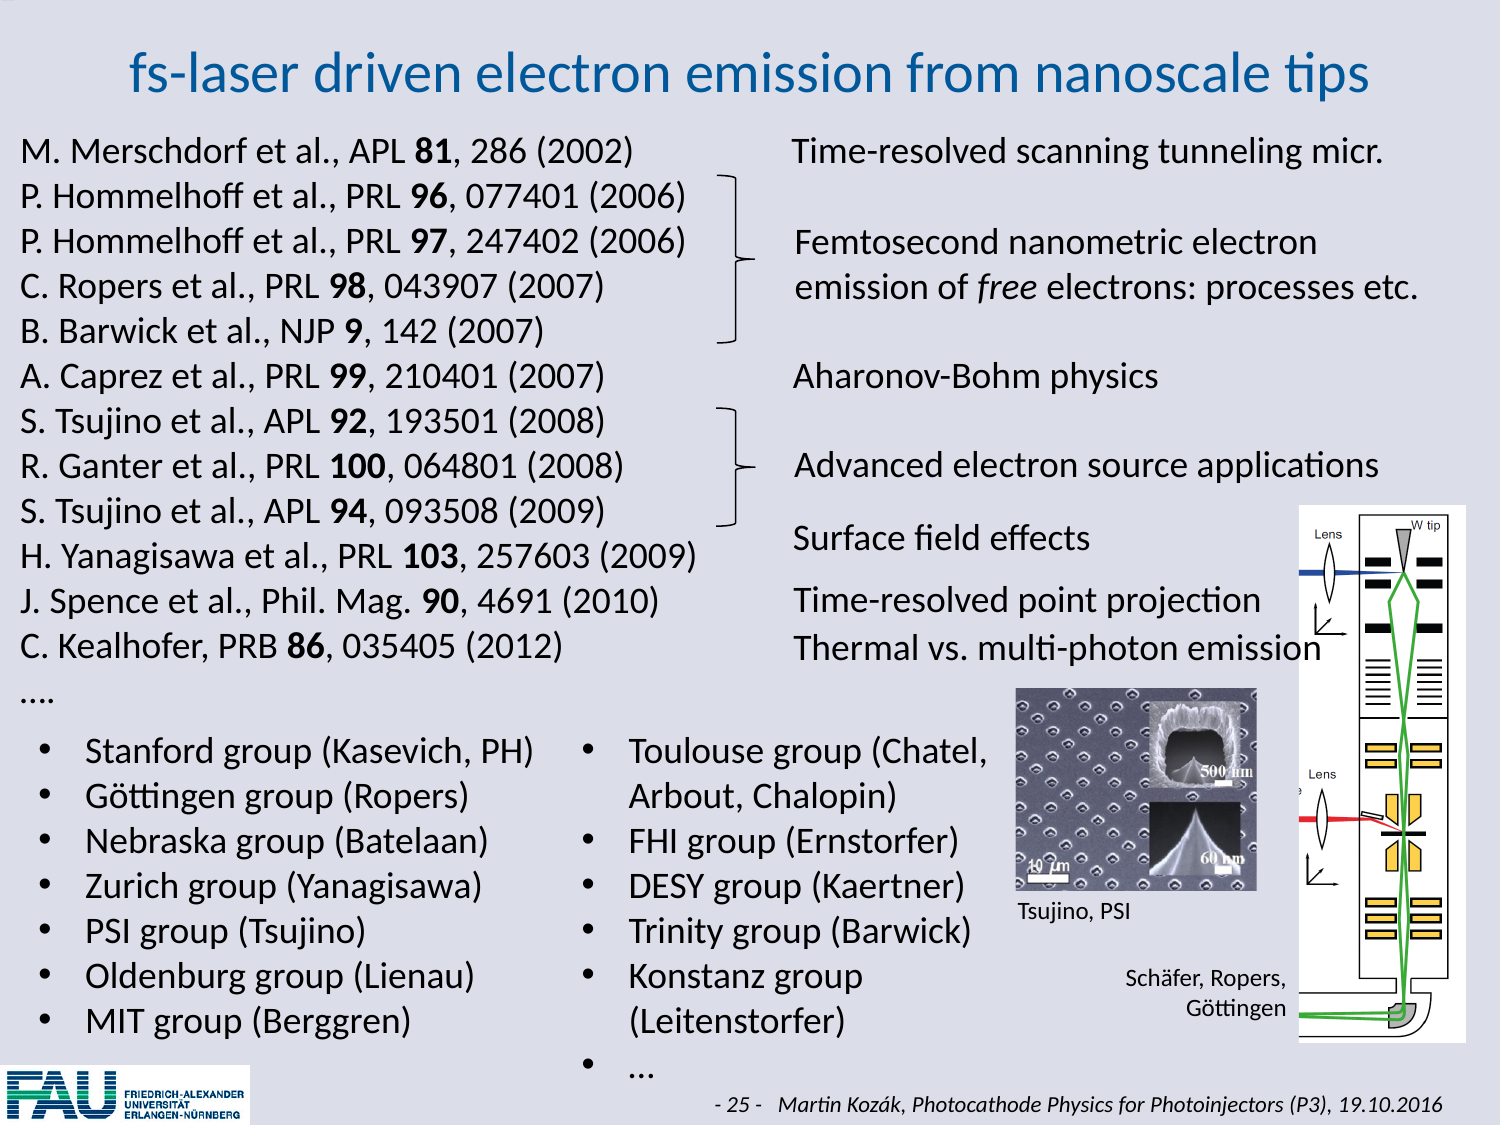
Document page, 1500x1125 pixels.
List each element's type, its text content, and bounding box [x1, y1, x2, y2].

text_box Time-resolved scanning tunneling micr. [776, 118, 1400, 179]
picture [0, 1065, 250, 1125]
text_box Tsujino, PSI [1100, 886, 1276, 932]
picture [1015, 688, 1257, 891]
text_box Stanford group (Kasevich, PH) Göttingen group (Ropers) Nebraska group (Batelaan) Zurich group (Yanagisawa) PSI group (Tsujino) Oldenburg group (Lienau) MIT group (Berggren) [23, 719, 557, 1094]
text_box [727, 175, 756, 344]
text_box M. Merschdorf et al., APL 81, 286 (2002) P. Hommelhoff et al., PRL 96, 077401 (2006) P. Hommelhoff et al., PRL 97, 247402 (2006) C. Ropers et al., PRL 98, 043907 (2007) B. Barwick et al., NJP 9, 142 (2007) A. Caprez et al., PRL 99, 210401 (2007) S. Tsujino et al., APL 92, 193501 (2008) R. Ganter et al., PRL 100, 064801 (2008) S. Tsujino et al., APL 94, 093508 (2009) H. Yanagisawa et al., PRL 103, 257603 (2009) J. Spence et al., Phil. Mag. 90, 4691 (2010) C. Kealhofer, PRB 86, 035405 (2012) …. [5, 119, 727, 719]
picture [1298, 505, 1467, 1043]
text_box Surface field effects [778, 505, 1106, 566]
text_box Femtosecond nanometric electron emission of free electrons: processes etc. [779, 210, 1435, 315]
text_box Schäfer, Ropers, Göttingen [1087, 954, 1293, 1029]
text_box Time-resolved point projection [778, 567, 1278, 615]
text_box Thermal vs. multi-photon emission [778, 615, 1293, 676]
title fs-laser driven electron emission from nanoscale tips [74, 24, 1426, 113]
text_box Toulouse group (Chatel, Arbout, Chalopin) FHI group (Ernstorfer) DESY group (Kaertner) Trinity group (Barwick) Konstanz group (Leitenstorfer) … [566, 718, 1100, 1125]
text_box Advanced electron source applications [779, 432, 1395, 493]
text_box Aharonov-Bohm physics [778, 344, 1175, 404]
text_box [727, 407, 756, 527]
